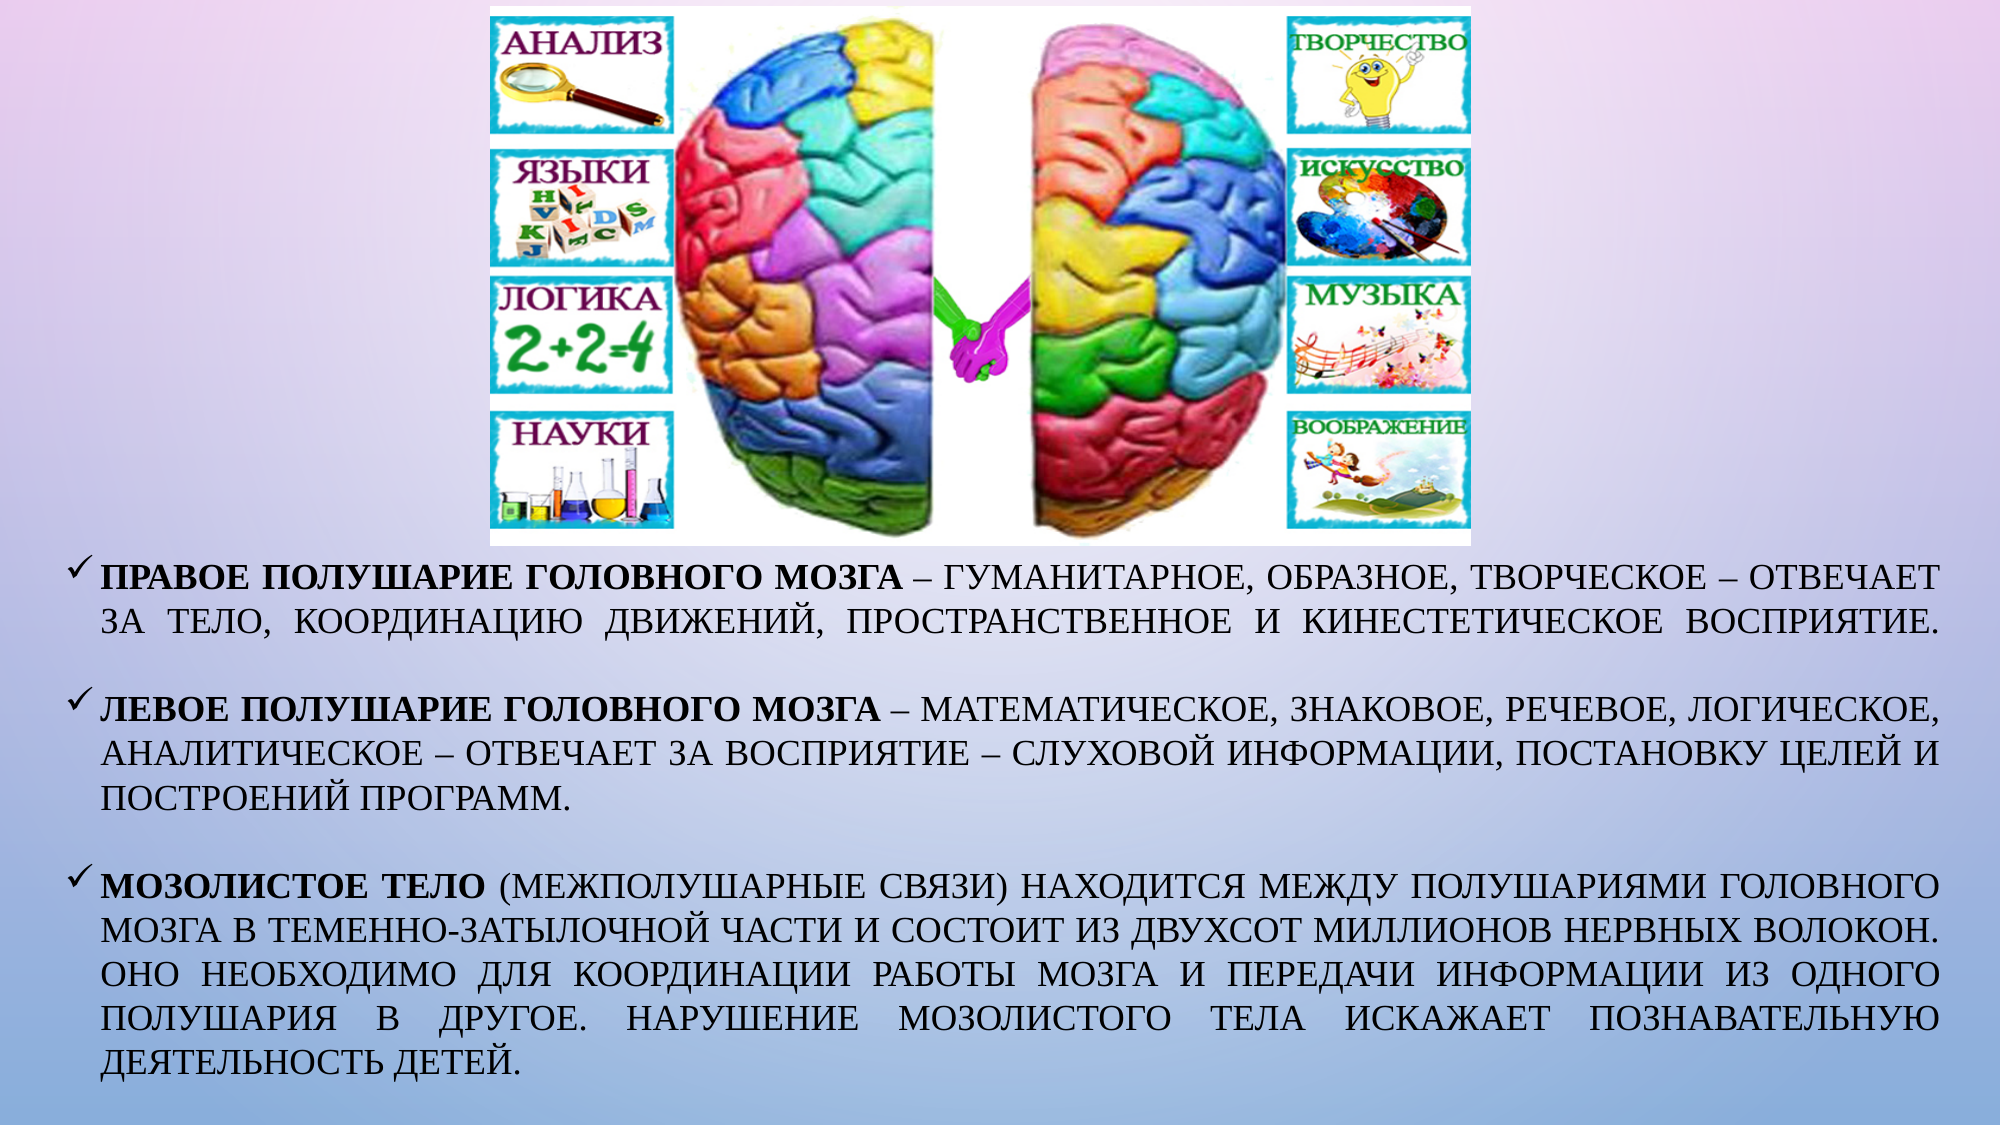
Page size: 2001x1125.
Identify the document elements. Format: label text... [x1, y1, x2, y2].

picture [490, 6, 1472, 546]
list Правое полушарие головного мозга – гуманитарное, образное, творческое – отвечает за тело, координацию движений, пространственное и кинестетическое восприятие. Левое полушарие головного мозга – математическое, знаковое, речевое, логическое, аналитическое – отвечает за восприятие – слуховой информации, постановку целей и построений программ. Мозолистое тело (межполушарные связи) находится между полушариями головного мозга в теменно-затылочной части и состоит из двухсот миллионов нервных волокон. Оно необходимо для координации работы мозга и передачи информации из одного полушария в другое. Нарушение мозолистого тела искажает познавательную деятельность детей. [49, 545, 1956, 1102]
